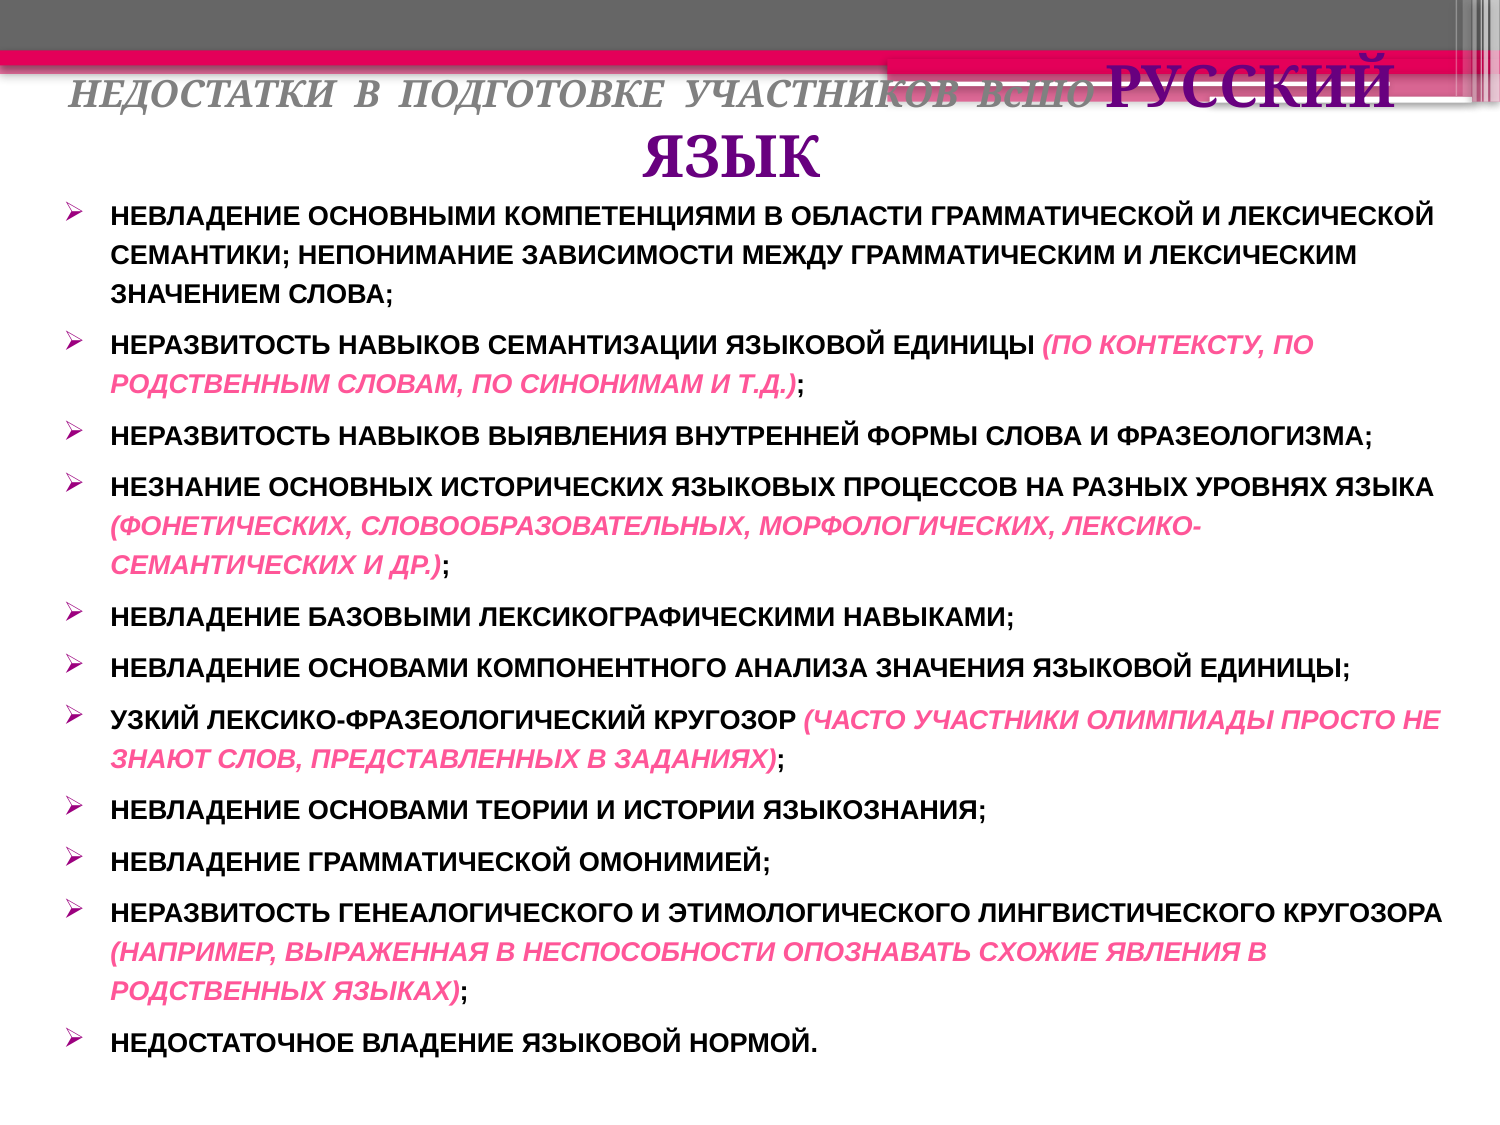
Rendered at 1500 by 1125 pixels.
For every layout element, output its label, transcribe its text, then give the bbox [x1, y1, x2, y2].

title НЕДОСТАТКИ В ПОДГОТОВКЕ УЧАСТНИКОВ ВсШО РУССКИЙ ЯЗЫК [17, 78, 1447, 197]
list НЕВЛАДЕНИЕ ОСНОВНЫМИ КОМПЕТЕНЦИЯМИ В ОБЛАСТИ ГРАММАТИЧЕСКОЙ И ЛЕКСИЧЕСКОЙ СЕМАНТИКИ; НЕПОНИМАНИЕ ЗАВИСИМОСТИ МЕЖДУ ГРАММАТИЧЕСКИМ И ЛЕКСИЧЕСКИМ ЗНАЧЕНИЕМ СЛОВА; НЕРАЗВИТОСТЬ НАВЫКОВ СЕМАНТИЗАЦИИ ЯЗЫКОВОЙ ЕДИНИЦЫ (ПО КОНТЕКСТУ, ПО РОДСТВЕННЫМ СЛОВАМ, ПО СИНОНИМАМ И Т.Д.); НЕРАЗВИТОСТЬ НАВЫКОВ ВЫЯВЛЕНИЯ ВНУТРЕННЕЙ ФОРМЫ СЛОВА И ФРАЗЕОЛОГИЗМА; НЕЗНАНИЕ ОСНОВНЫХ ИСТОРИЧЕСКИХ ЯЗЫКОВЫХ ПРОЦЕССОВ НА РАЗНЫХ УРОВНЯХ ЯЗЫКА (ФОНЕТИЧЕСКИХ, СЛОВООБРАЗОВАТЕЛЬНЫХ, МОРФОЛОГИЧЕСКИХ, ЛЕКСИКО-СЕМАНТИЧЕСКИХ И ДР.); НЕВЛАДЕНИЕ БАЗОВЫМИ ЛЕКСИКОГРАФИЧЕСКИМИ НАВЫКАМИ; НЕВЛАДЕНИЕ ОСНОВАМИ КОМПОНЕНТНОГО АНАЛИЗА ЗНАЧЕНИЯ ЯЗЫКОВОЙ ЕДИНИЦЫ; УЗКИЙ ЛЕКСИКО-ФРАЗЕОЛОГИЧЕСКИЙ КРУГОЗОР (ЧАСТО УЧАСТНИКИ ОЛИМПИАДЫ ПРОСТО НЕ ЗНАЮТ СЛОВ, ПРЕДСТАВЛЕННЫХ В ЗАДАНИЯХ); НЕВЛАДЕНИЕ ОСНОВАМИ ТЕОРИИ И ИСТОРИИ ЯЗЫКОЗНАНИЯ; НЕВЛАДЕНИЕ ГРАММАТИЧЕСКОЙ ОМОНИМИЕЙ; НЕРАЗВИТОСТЬ ГЕНЕАЛОГИЧЕСКОГО И ЭТИМОЛОГИЧЕСКОГО ЛИНГВИСТИЧЕСКОГО КРУГОЗОРА (НАПРИМЕР, ВЫРАЖЕННАЯ В НЕСПОСОБНОСТИ ОПОЗНАВАТЬ СХОЖИЕ ЯВЛЕНИЯ В РОДСТВЕННЫХ ЯЗЫКАХ); НЕДОСТАТОЧНОЕ ВЛАДЕНИЕ ЯЗЫКОВОЙ НОРМОЙ. [41, 184, 1459, 1094]
